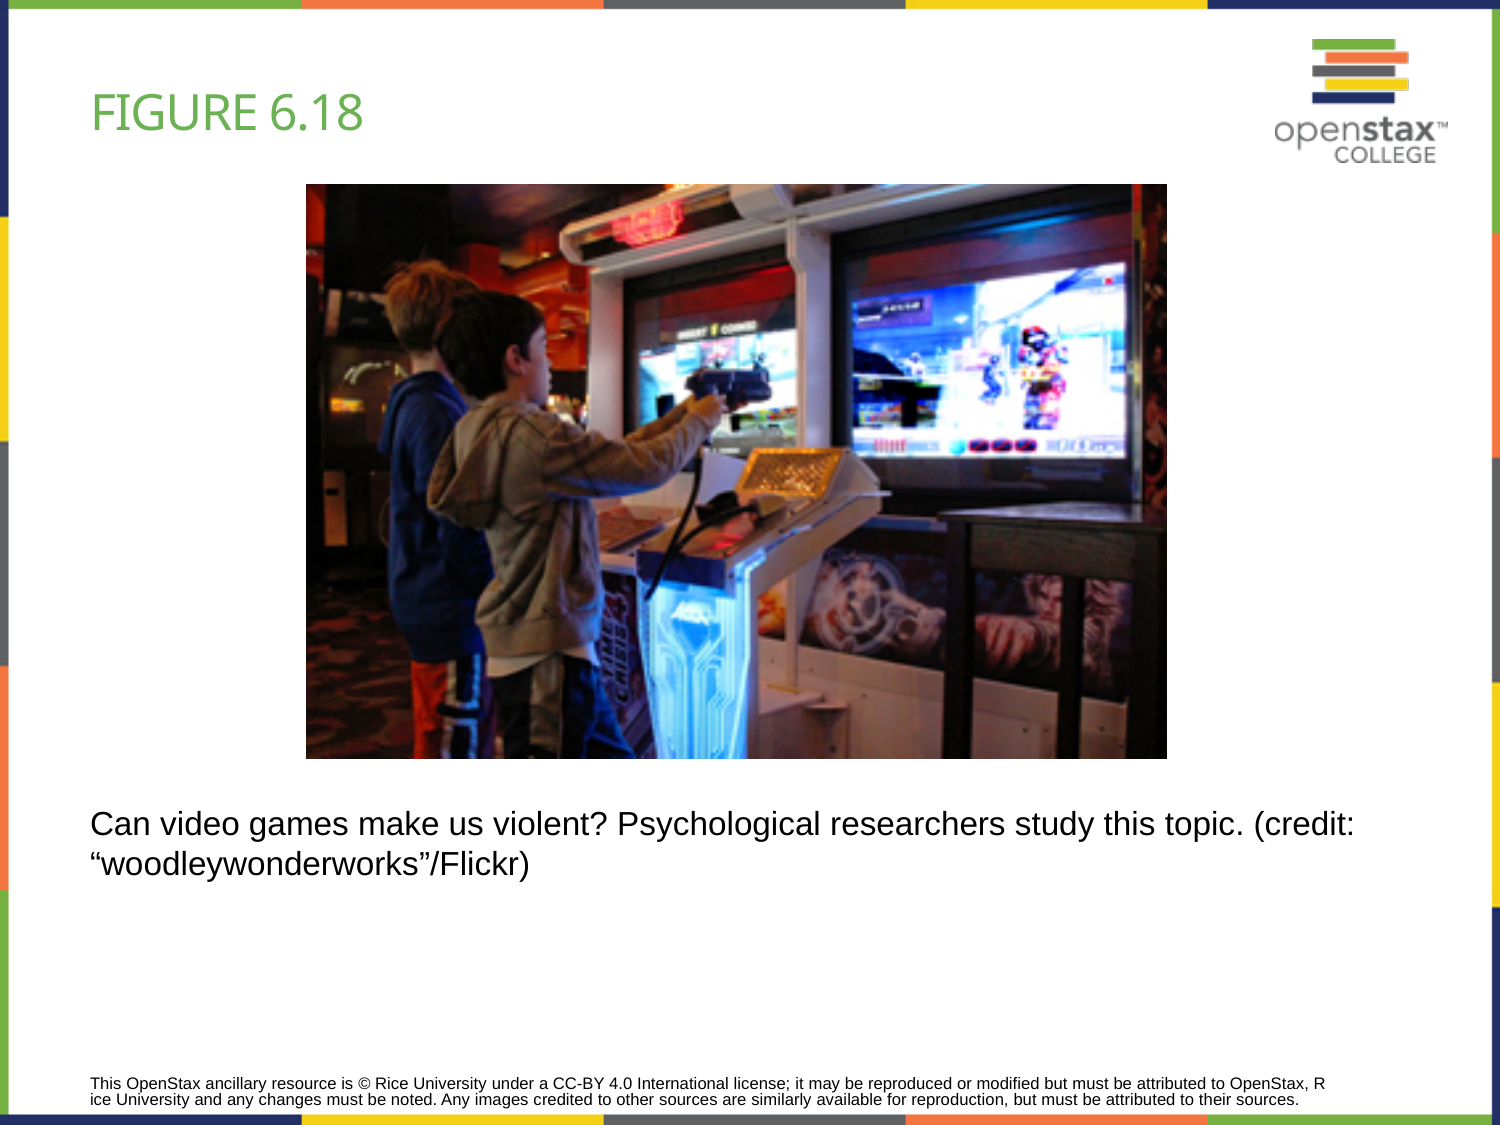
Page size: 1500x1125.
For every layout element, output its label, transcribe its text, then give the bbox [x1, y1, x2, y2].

list Can video games make us violent? Psychological researchers study this topic. (credit: “woodleywonderworks”/Flickr) [75, 794, 1398, 986]
footer This OpenStax ancillary resource is © Rice University under a CC-BY 4.0 International license; it may be reproduced or modified but must be attributed to OpenStax, Rice University and any changes must be noted. Any images credited to other sources are similarly available for reproduction, but must be attributed to their sources. [75, 1065, 1346, 1112]
title Figure 6.18 [75, 39, 1274, 148]
picture [0, 0, 1500, 1125]
